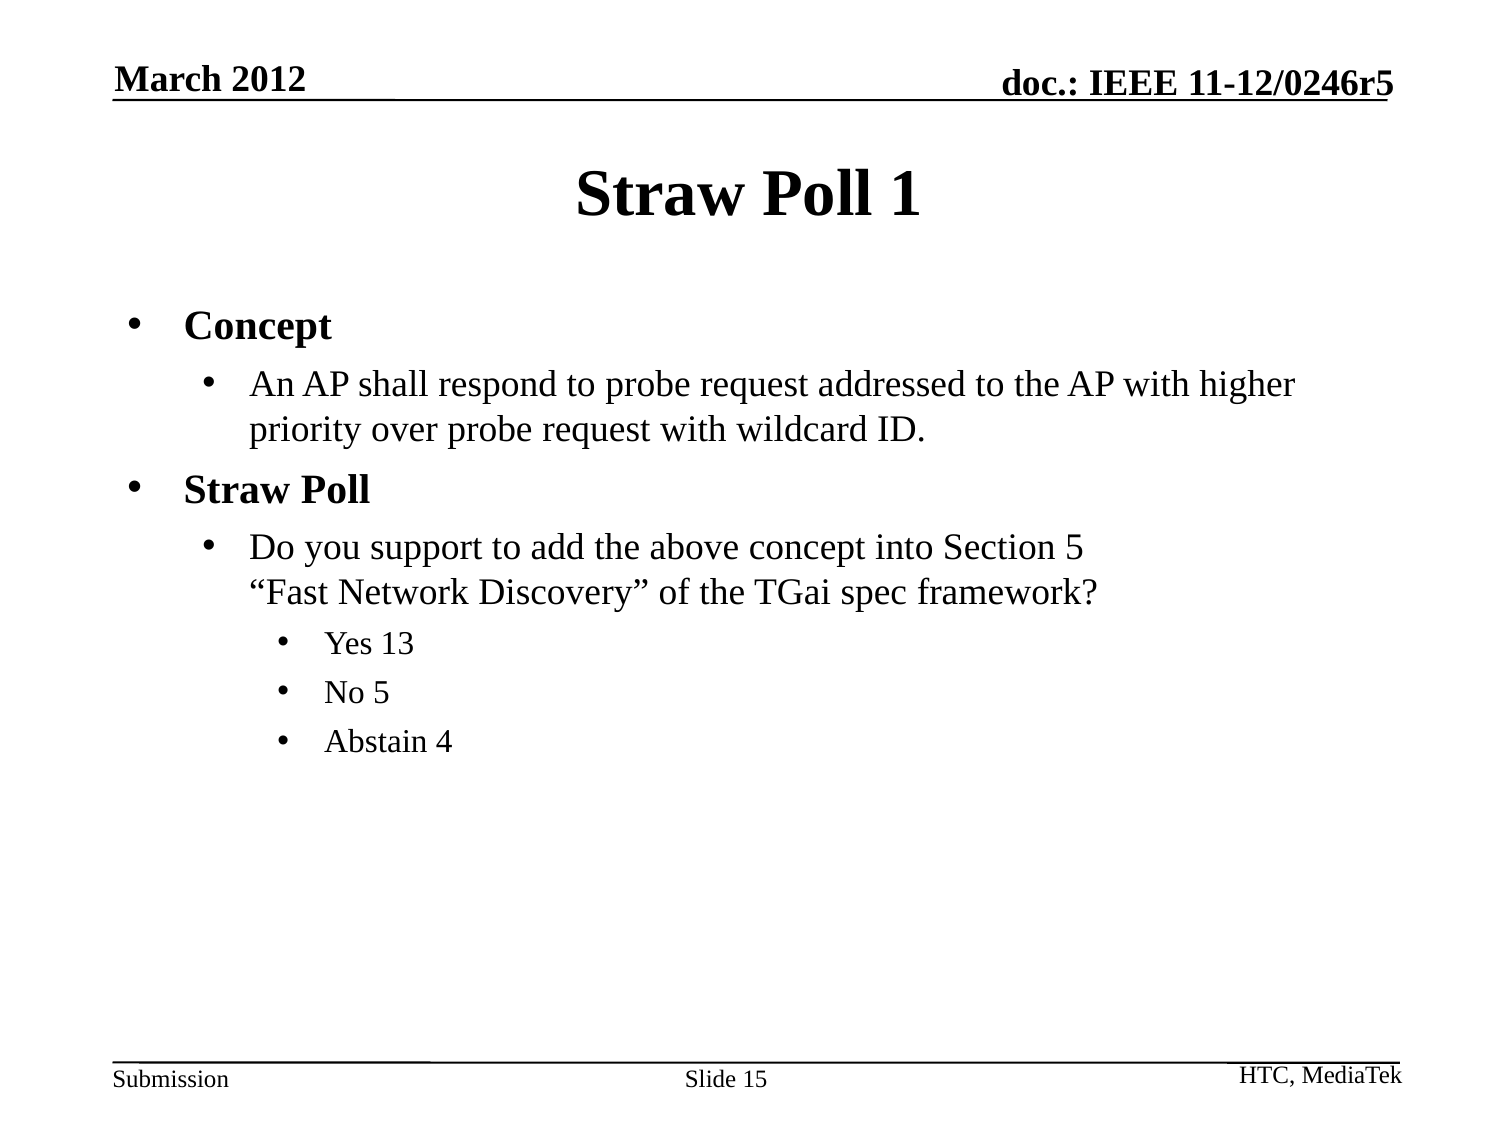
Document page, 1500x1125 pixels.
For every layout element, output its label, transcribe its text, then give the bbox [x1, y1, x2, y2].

list Concept An AP shall respond to probe request addressed to the AP with higher priority over probe request with wildcard ID. Straw Poll Do you support to add the above concept into Section 5 “Fast Network Discovery” of the TGai spec framework? Yes 13 No 5 Abstain 4 [111, 290, 1388, 966]
slide_number Slide 15 [652, 1061, 800, 1095]
footer HTC, MediaTek [1139, 1058, 1403, 1107]
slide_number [114, 54, 423, 100]
title Straw Poll 1 [111, 101, 1388, 277]
